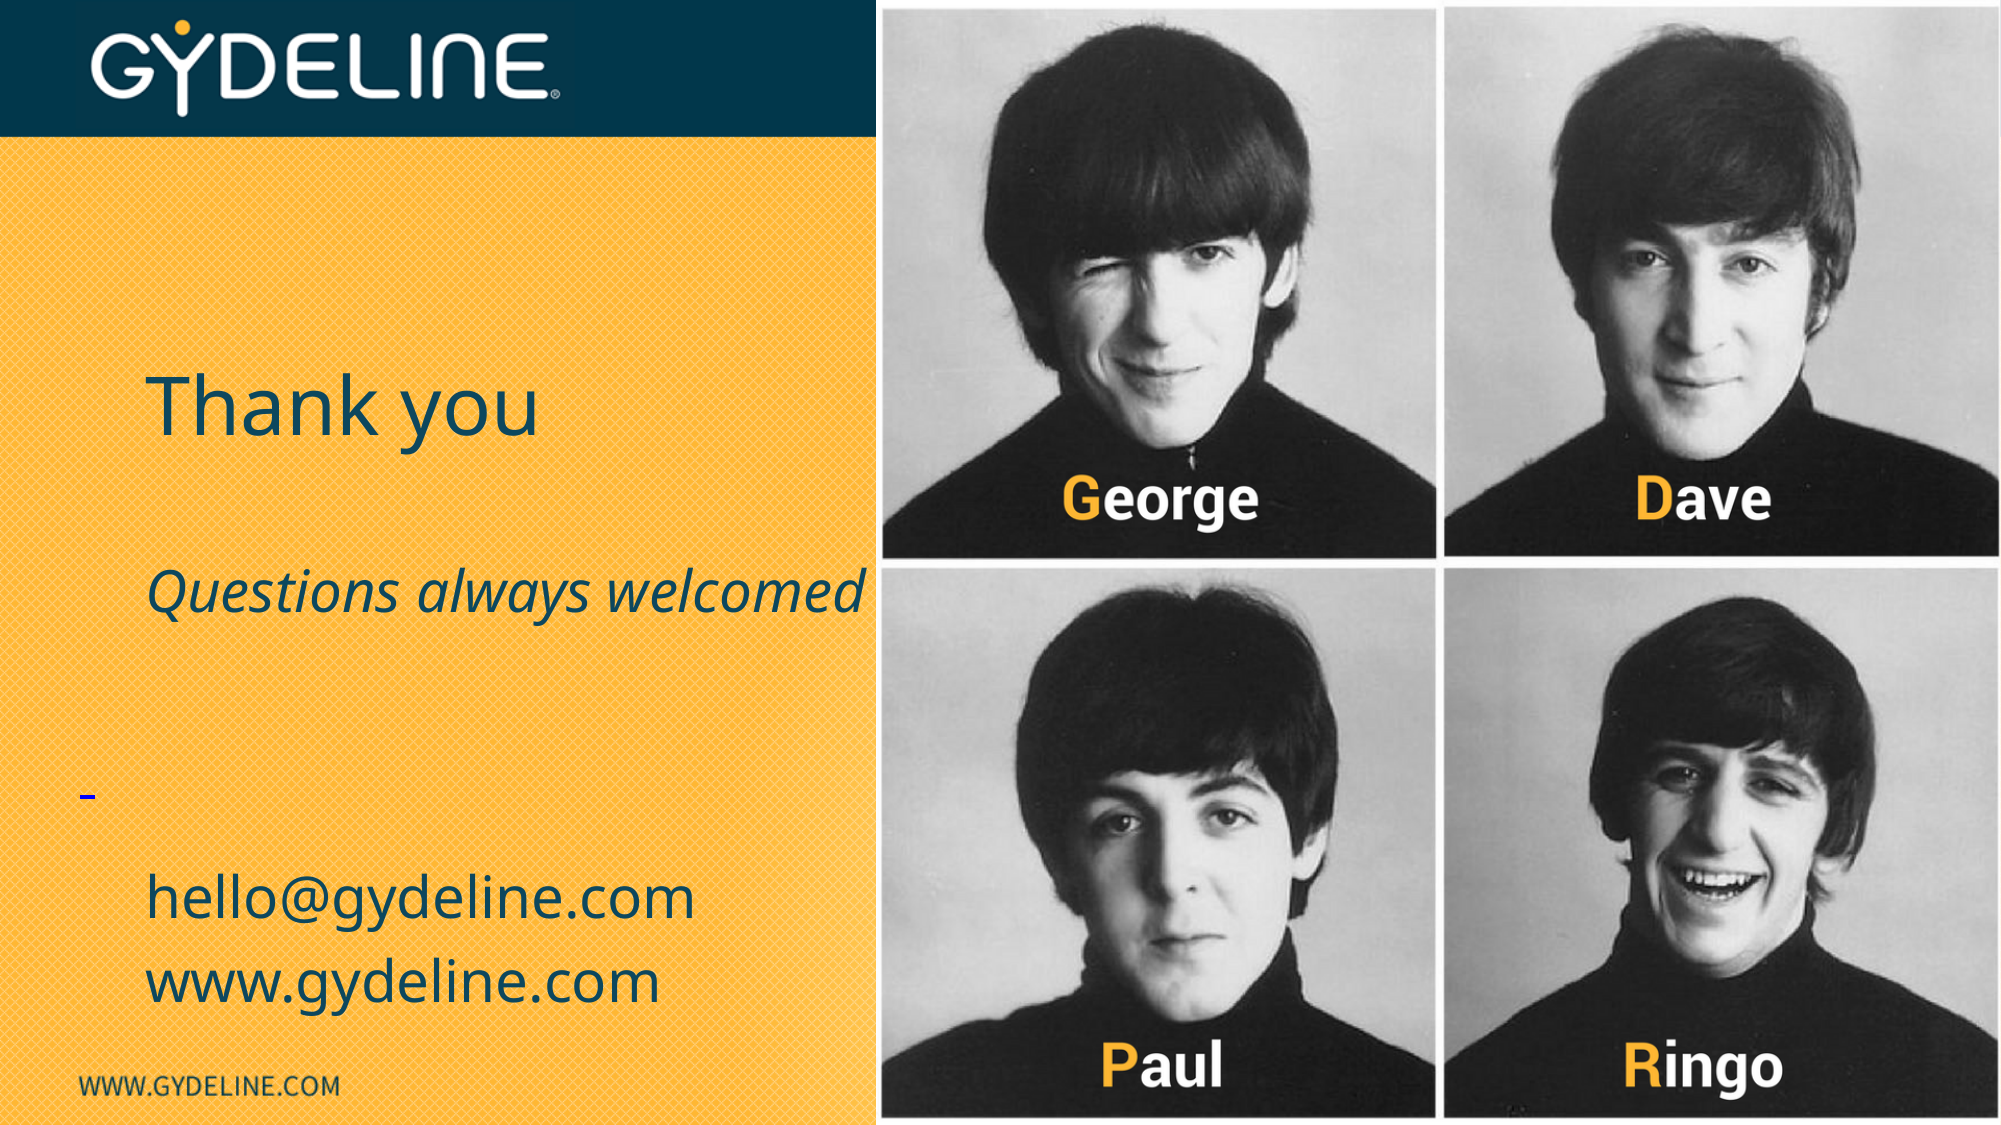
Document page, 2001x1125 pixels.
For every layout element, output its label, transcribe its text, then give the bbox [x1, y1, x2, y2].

picture [0, 0, 2001, 1125]
picture [496, 34, 560, 99]
picture [411, 34, 422, 99]
list hello@gydeline.com www.gydeline.com [137, 913, 784, 1049]
picture [174, 19, 191, 36]
picture [220, 33, 276, 99]
picture [433, 34, 485, 99]
picture [287, 33, 339, 99]
text_box [72, 726, 848, 913]
picture [91, 34, 154, 99]
picture [349, 34, 400, 99]
picture [150, 34, 215, 117]
title Thank you Questions always welcomed [137, 159, 876, 633]
